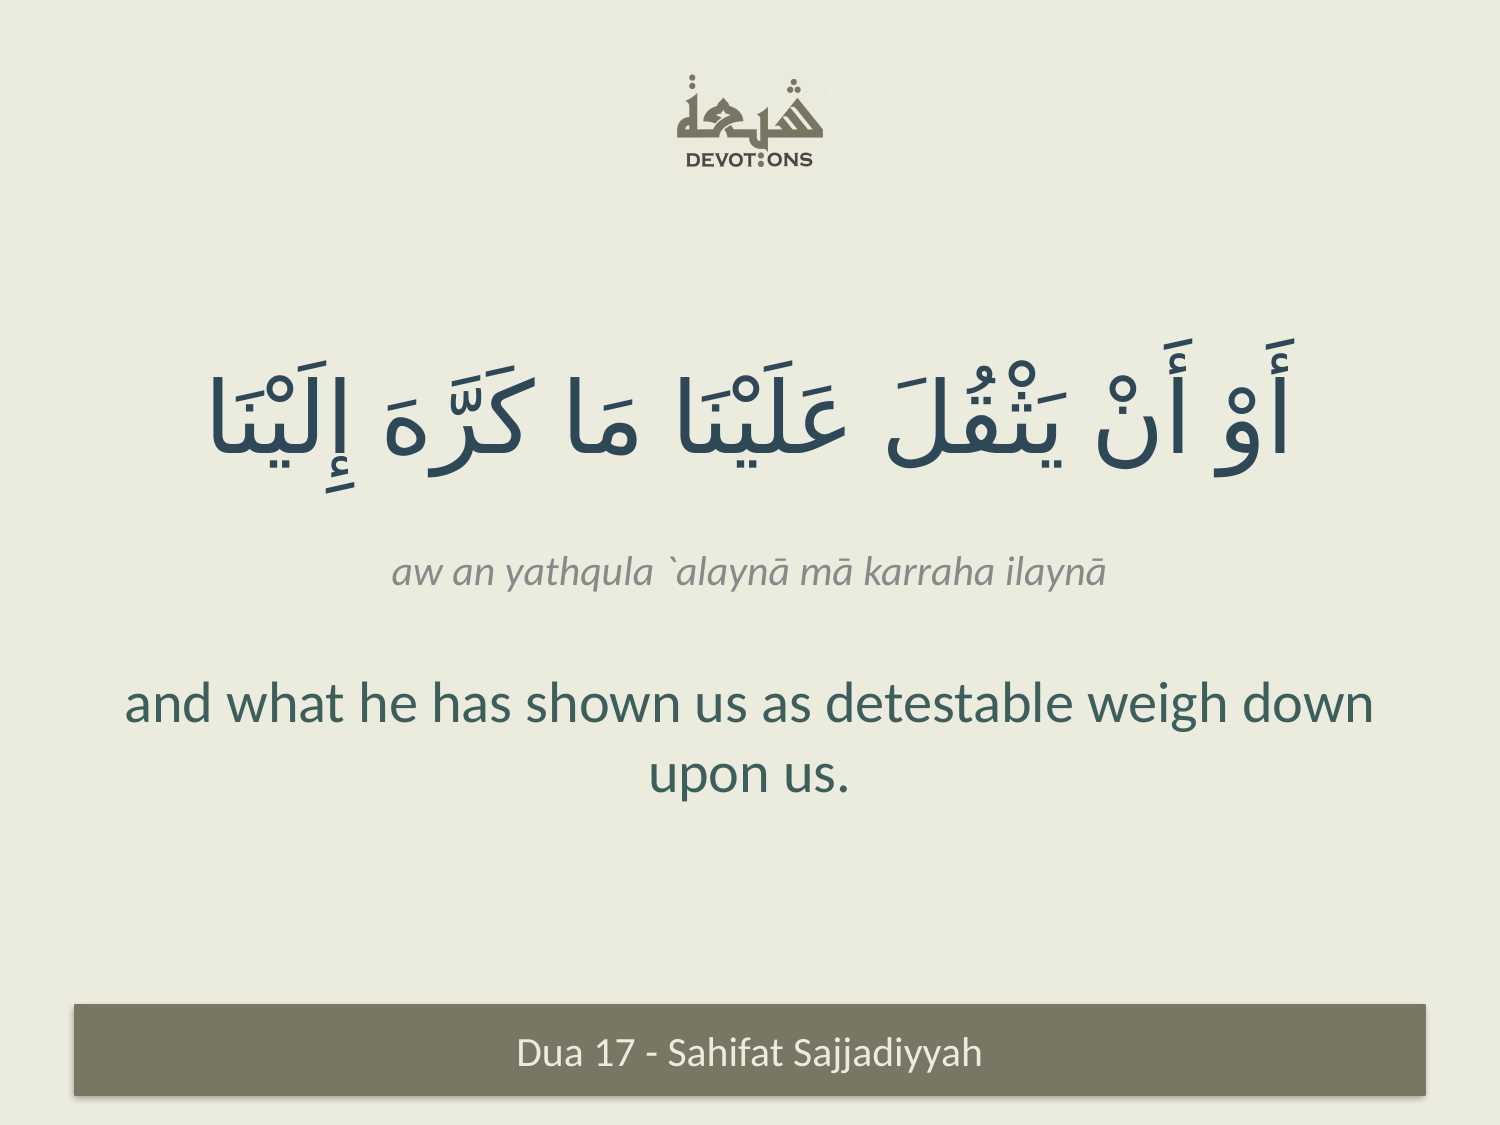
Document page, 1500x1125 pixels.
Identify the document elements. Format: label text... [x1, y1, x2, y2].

picture [656, 29, 844, 218]
text_box أَوْ أَنْ يَثْقُلَ عَلَيْنَا مَا كَرَّهَ إِلَيْنَا aw an yathqula `alaynā mā karraha ilaynā and what he has shown us as detestable weigh down upon us. [74, 346, 1425, 811]
text_box Dua 17 - Sahifat Sajjadiyyah [501, 1017, 999, 1083]
text_box [74, 1004, 1426, 1096]
